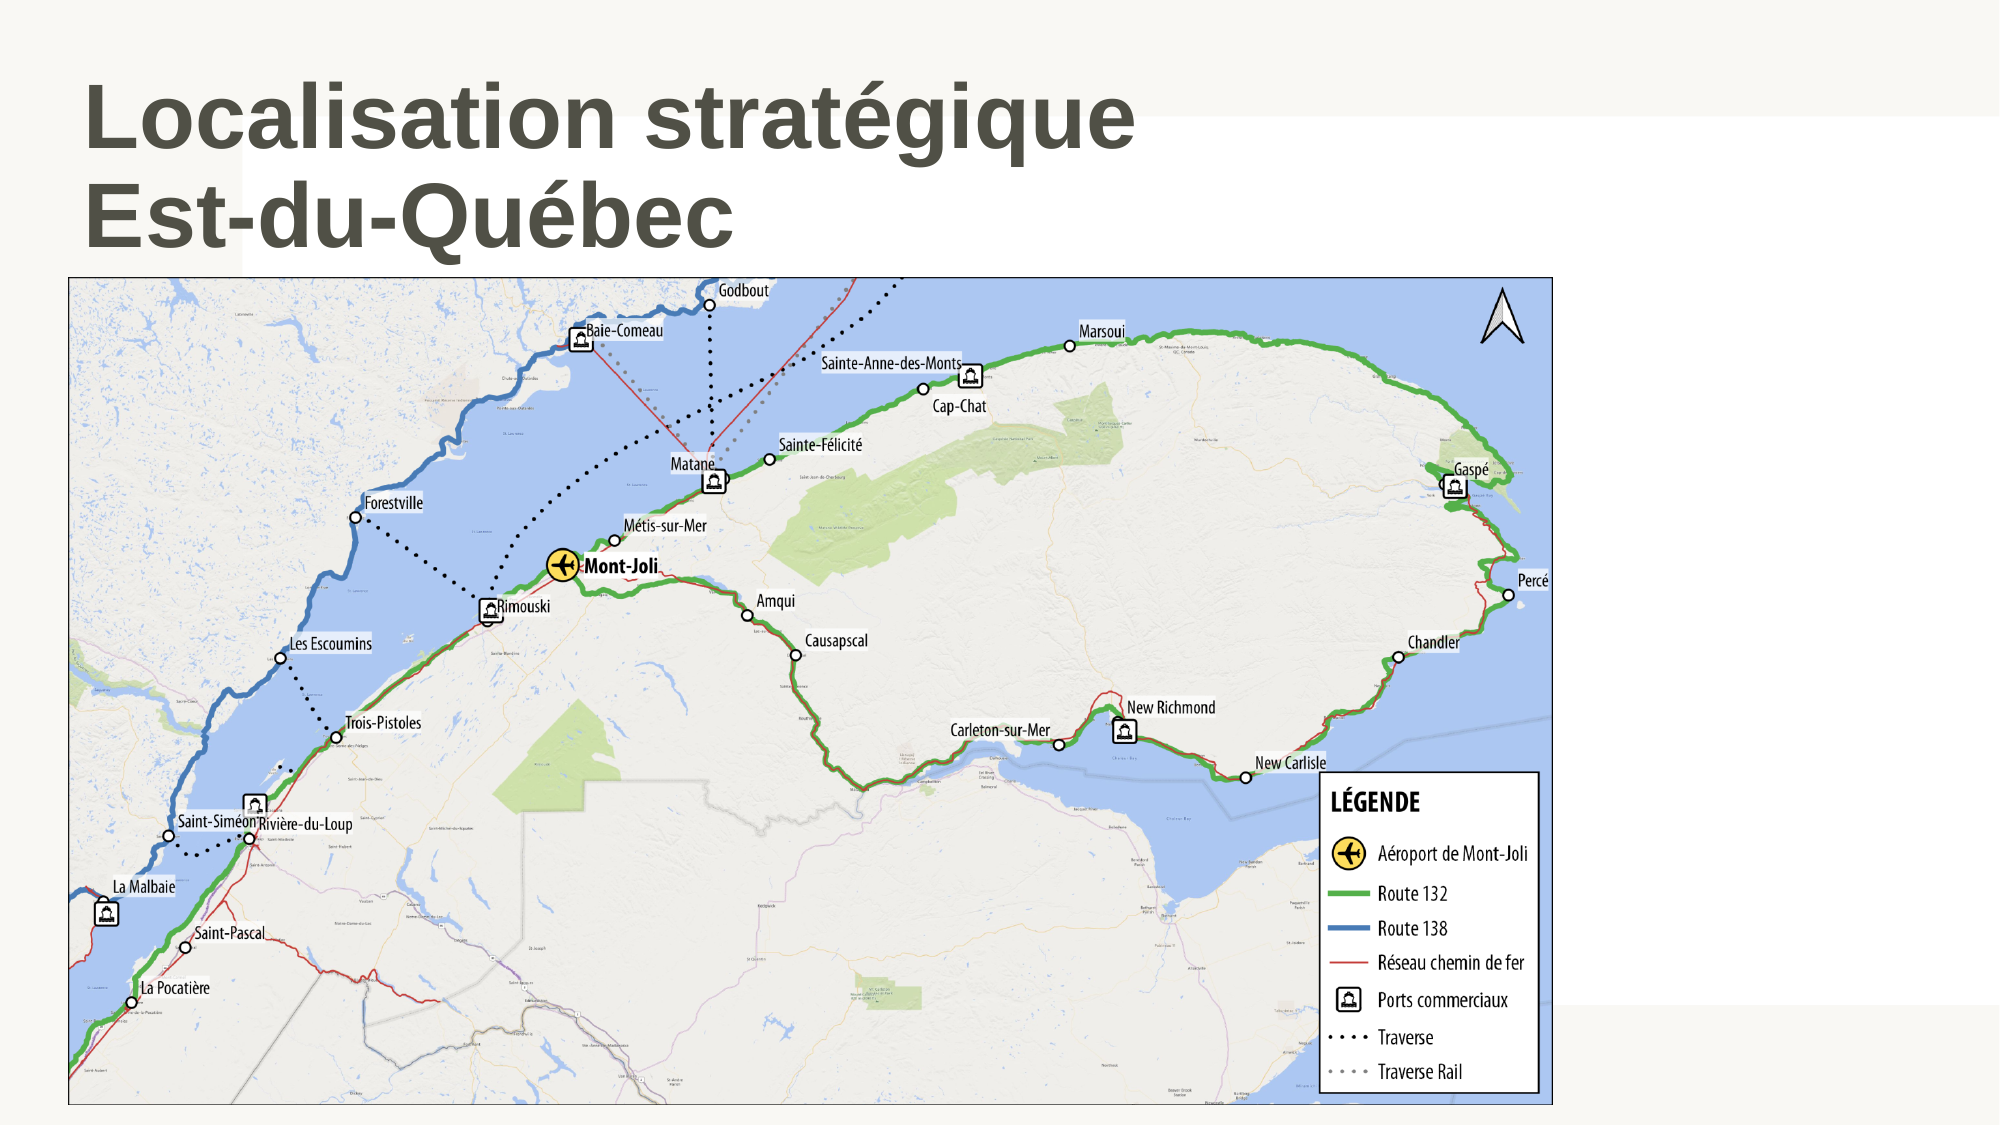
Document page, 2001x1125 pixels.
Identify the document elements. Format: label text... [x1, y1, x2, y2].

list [68, 277, 1553, 1105]
title Localisation stratégique Est-du-Québec [68, 59, 1799, 278]
